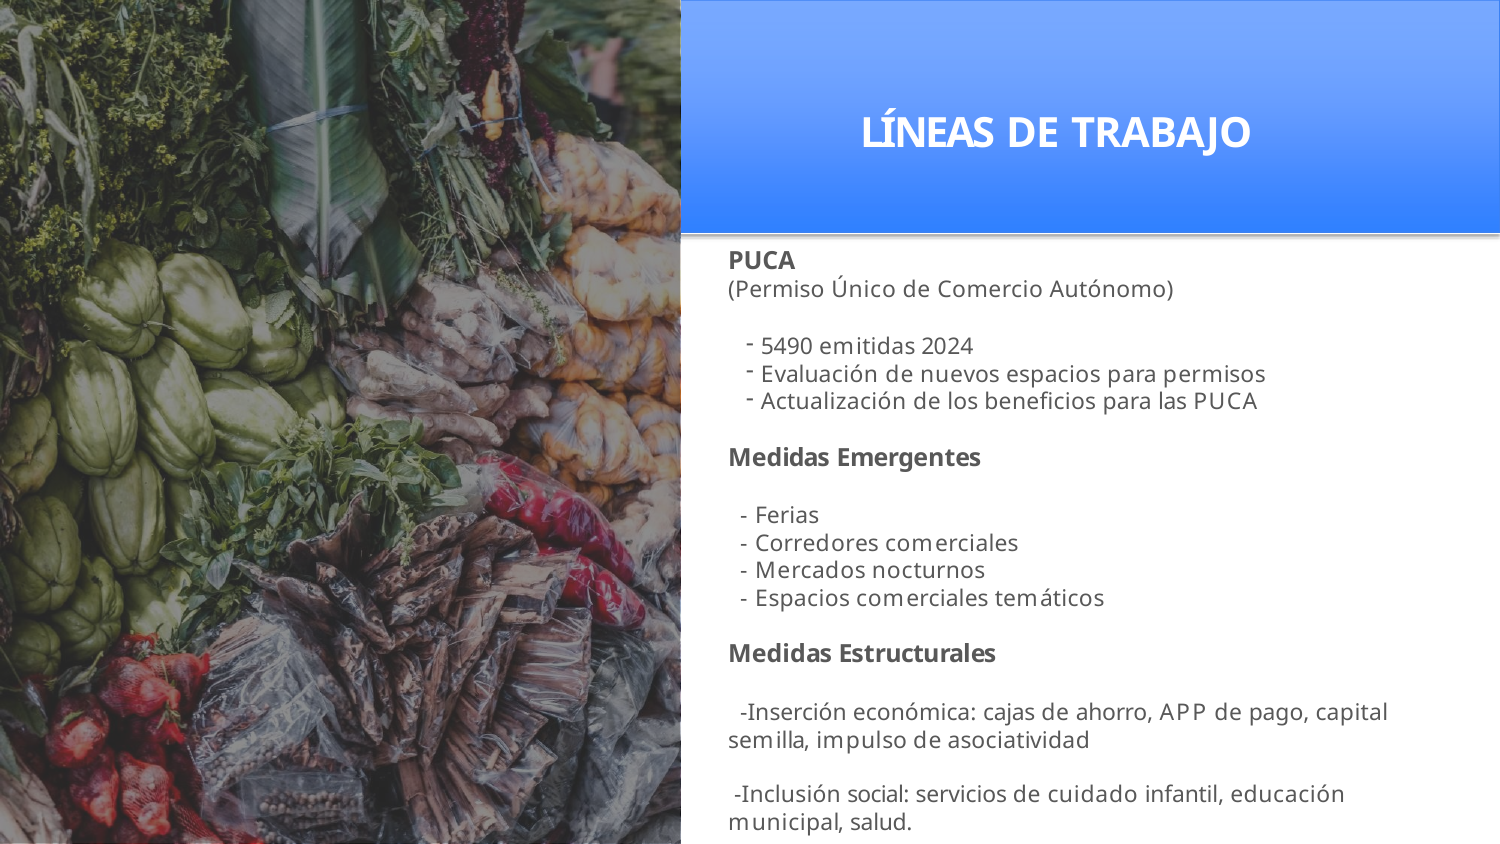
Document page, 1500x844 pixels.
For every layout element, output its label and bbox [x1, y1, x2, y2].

text_box [0, 0, 1500, 844]
